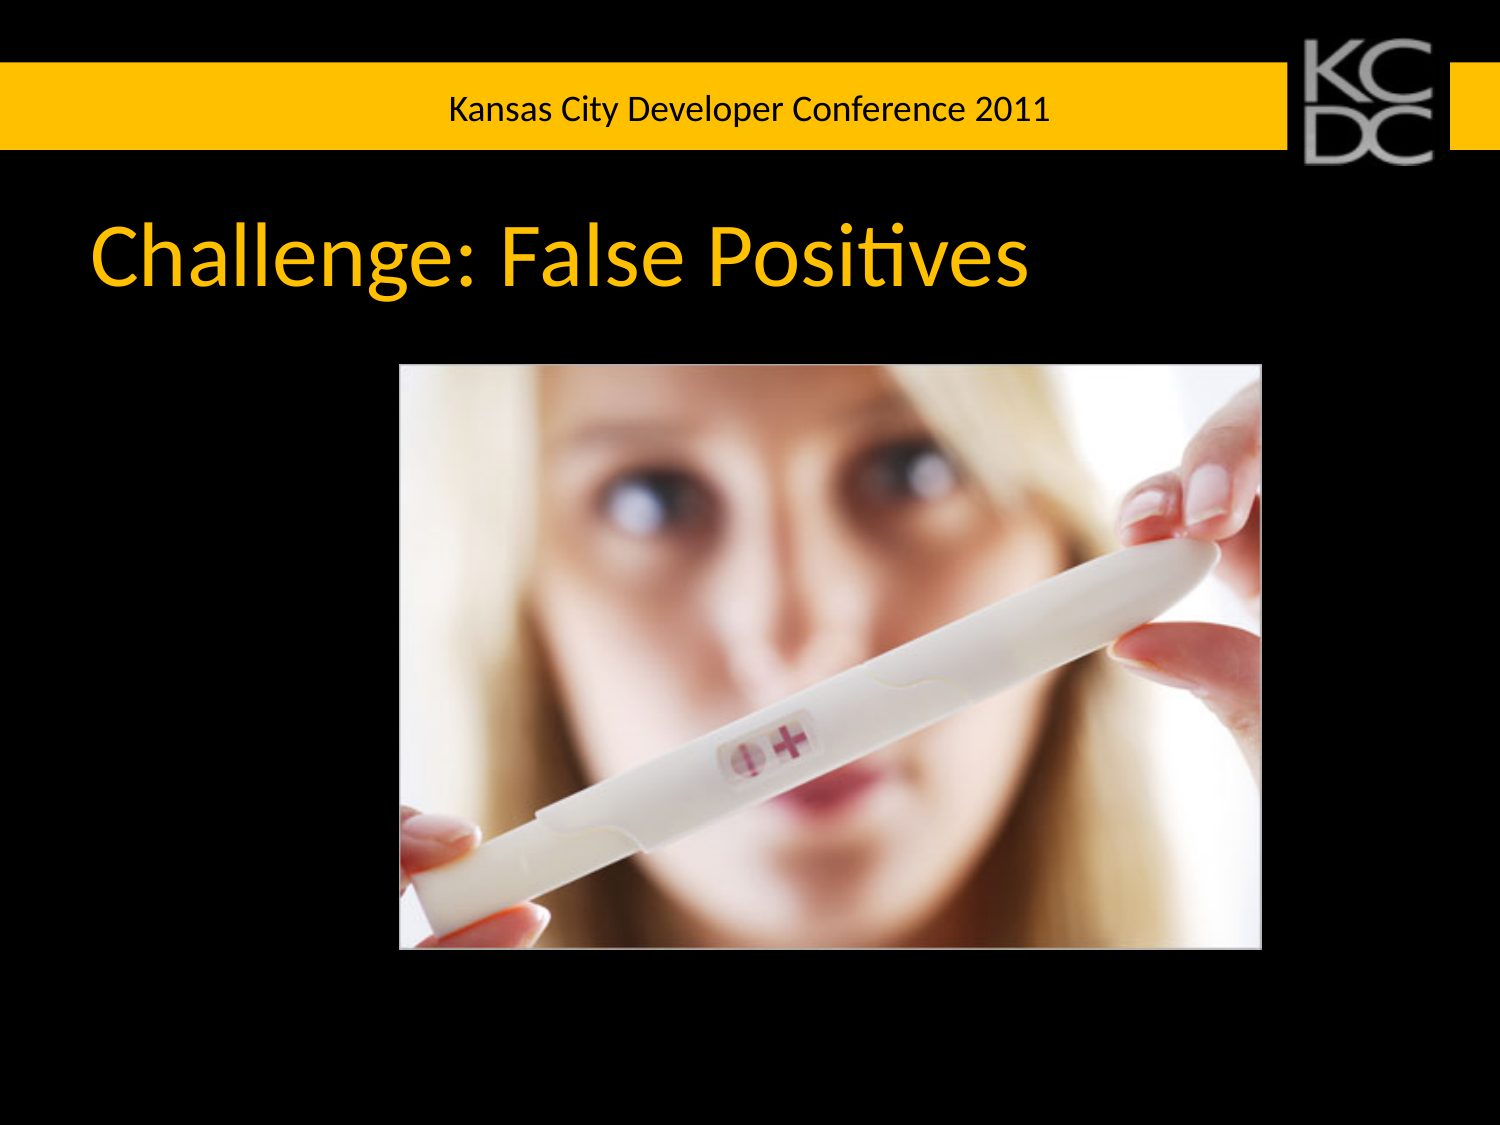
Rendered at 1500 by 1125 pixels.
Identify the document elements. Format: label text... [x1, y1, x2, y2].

picture [399, 364, 1262, 951]
picture [1303, 37, 1435, 166]
title Challenge: False Positives [75, 174, 1425, 325]
